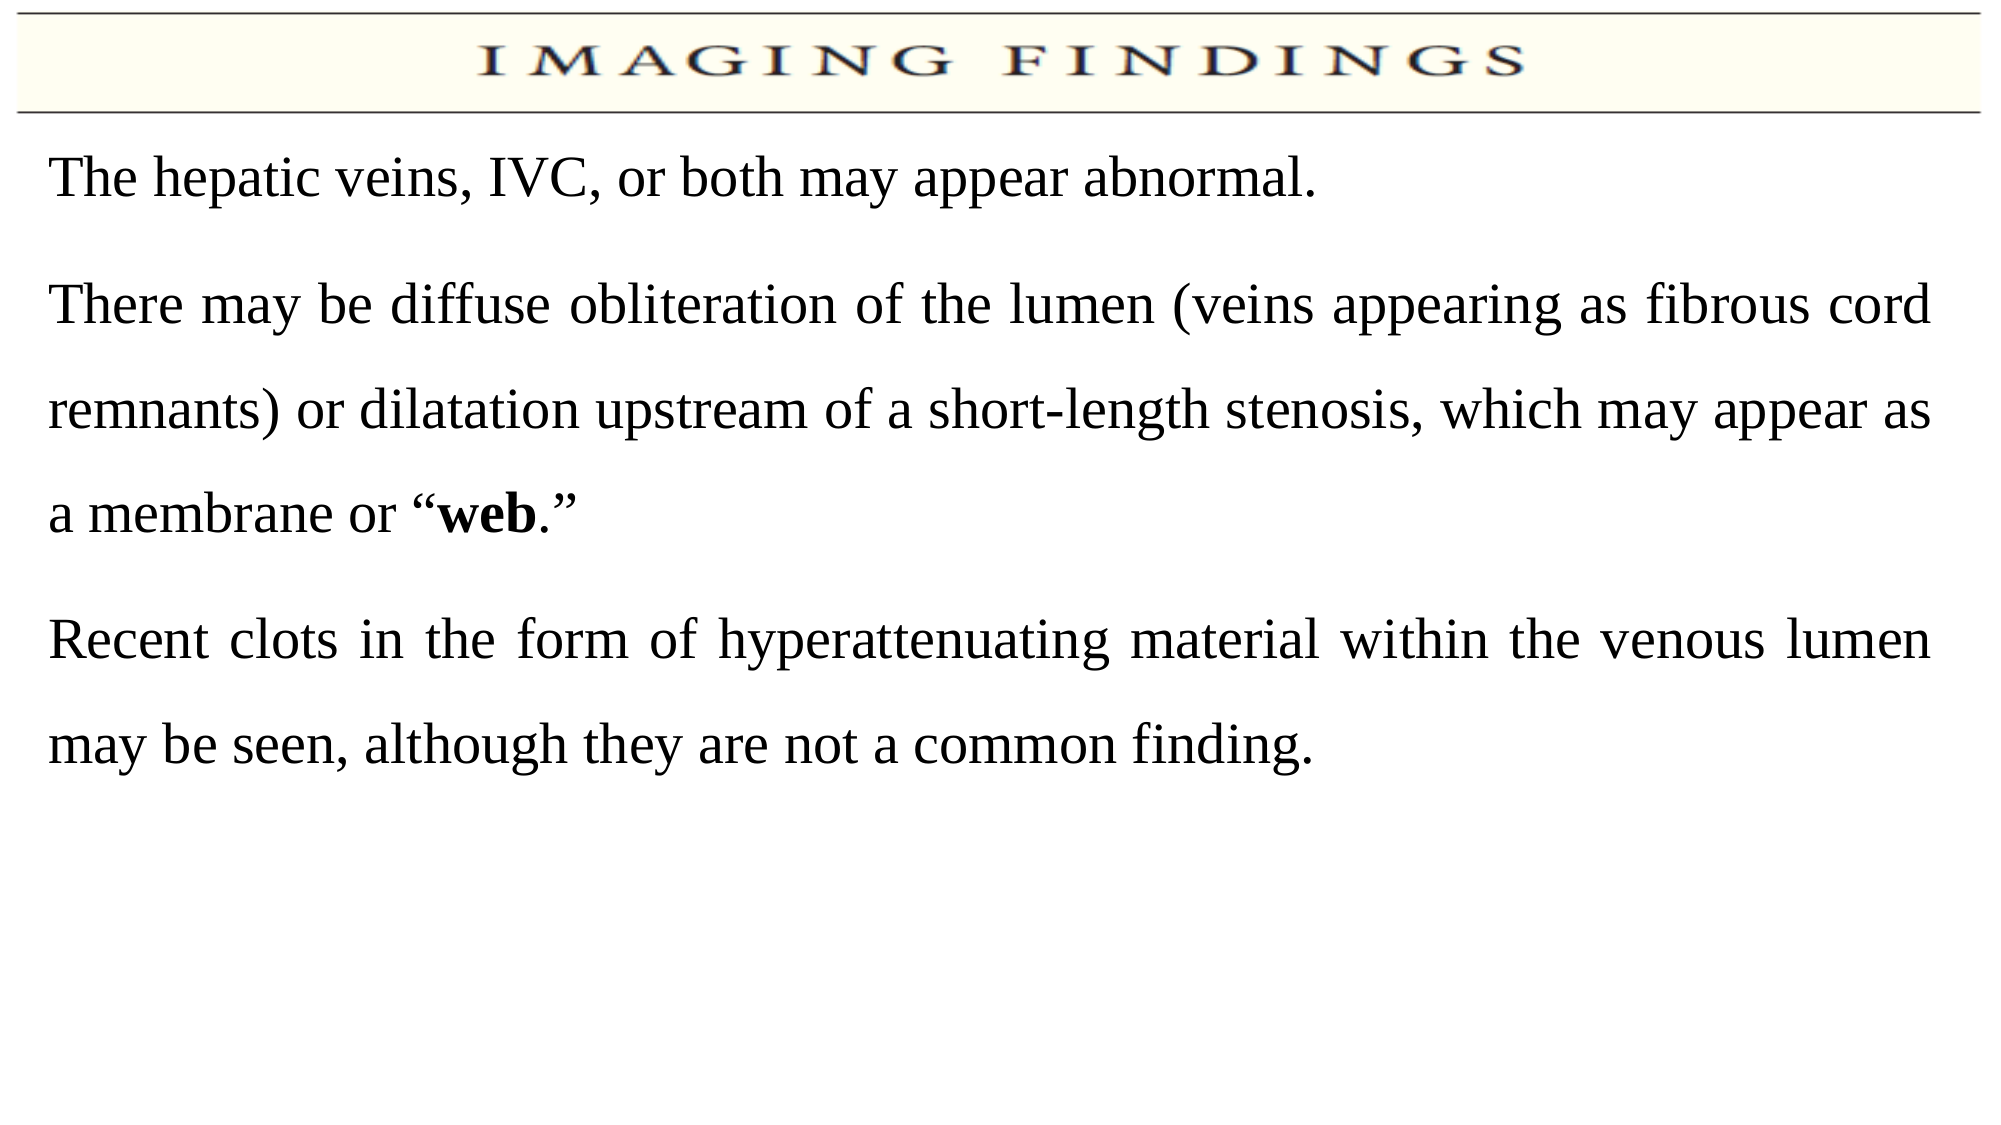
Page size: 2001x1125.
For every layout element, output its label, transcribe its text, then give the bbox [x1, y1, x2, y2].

subtitle The hepatic veins, IVC, or both may appear abnormal. There may be diffuse obliteration of the lumen (veins appearing as fibrous cord remnants) or dilatation upstream of a short-length stenosis, which may appear as a membrane or “web.” Recent clots in the form of hyperattenuating material within the venous lumen may be seen, although they are not a common finding. [33, 138, 1949, 1125]
picture [0, 0, 2000, 123]
